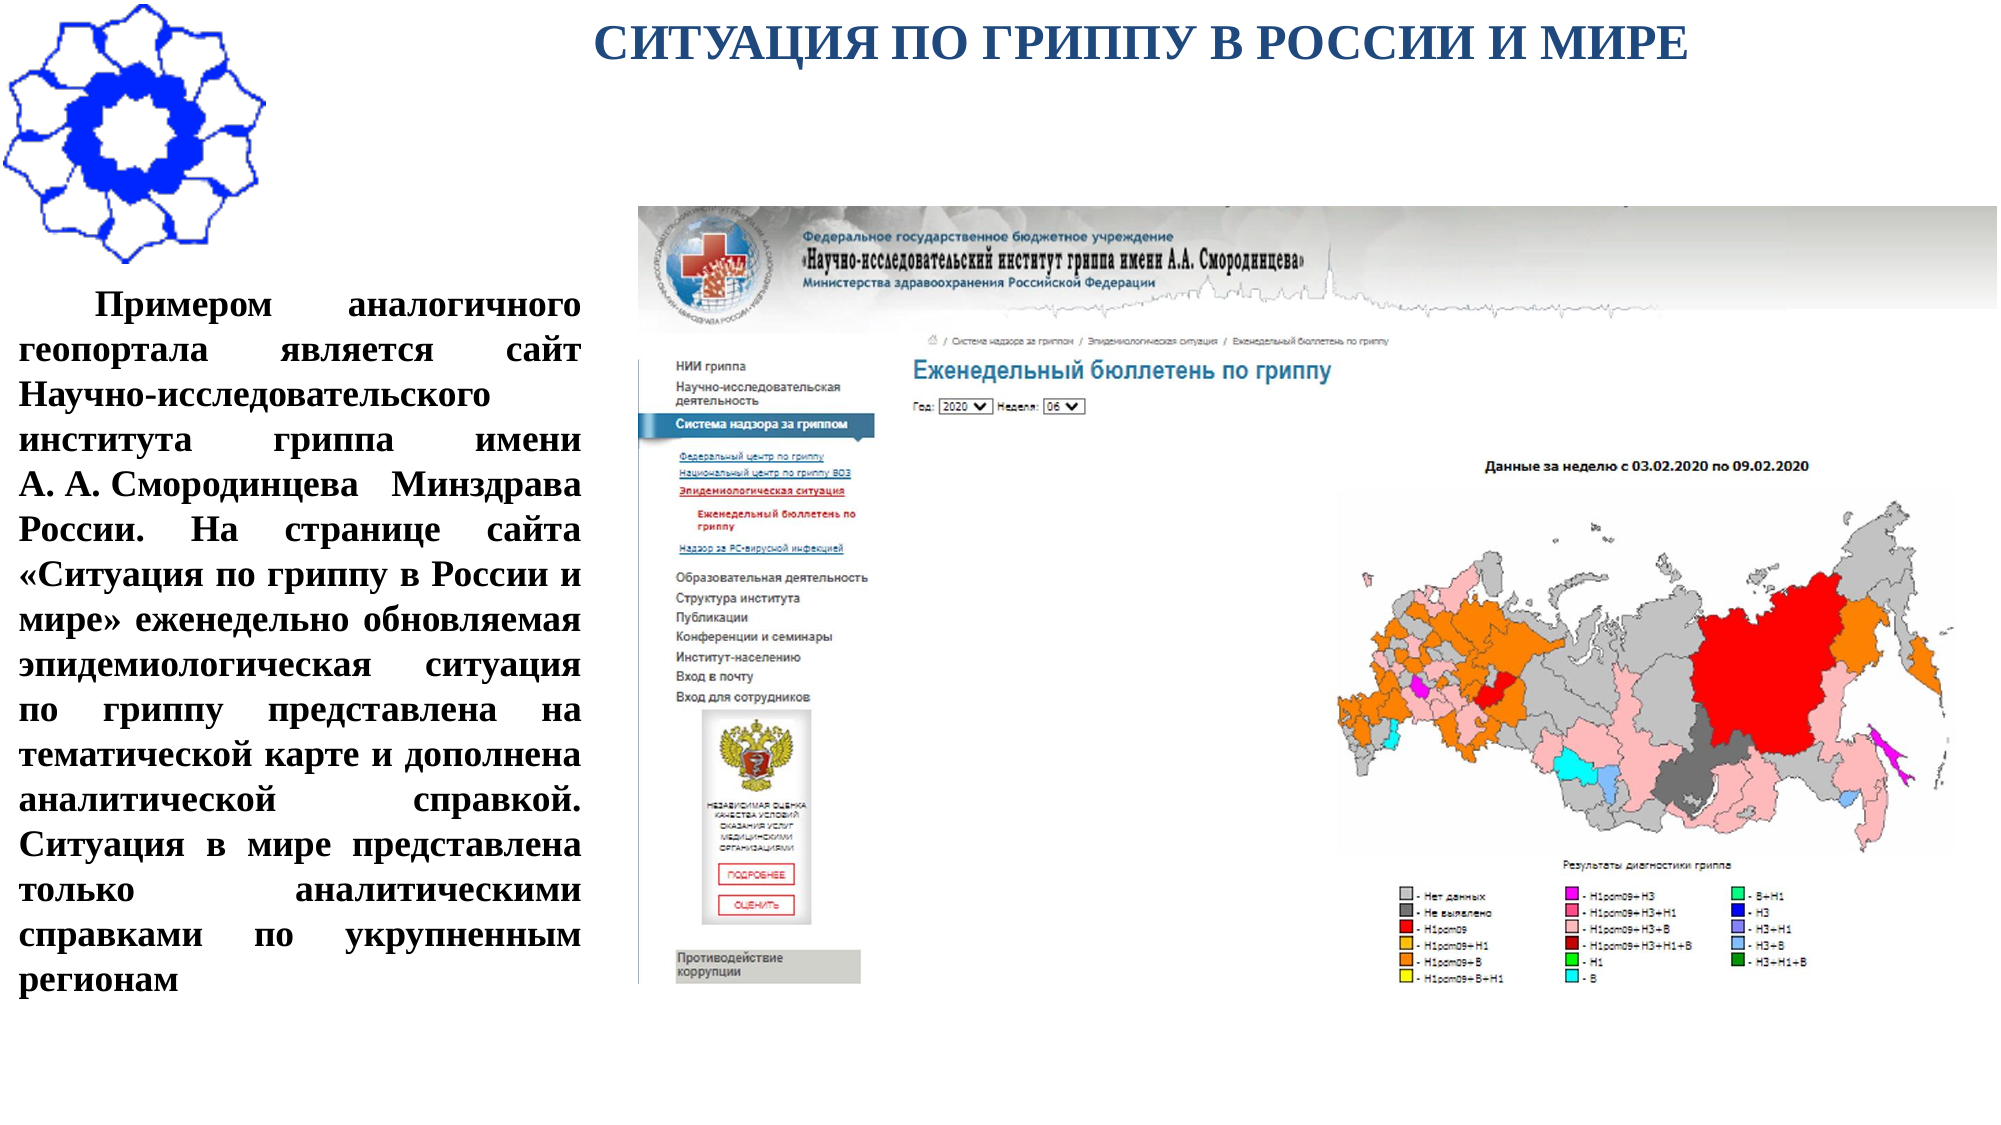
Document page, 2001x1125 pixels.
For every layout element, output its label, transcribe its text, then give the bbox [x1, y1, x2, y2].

picture [638, 206, 1997, 984]
text_box СИТУАЦИЯ ПО ГРИППУ В РОССИИ И МИРЕ [287, 2, 1997, 78]
picture [3, 4, 266, 264]
text_box Примером аналогичного геопортала является сайт Научно-исследовательского института гриппа имени А. А. Смородинцева Минздрава России. На странице сайта «Ситуация по гриппу в России и мире» еженедельно обновляемая эпидемиологическая ситуация по гриппу представлена на тематической карте и дополнена аналитической справкой. Ситуация в мире представлена только аналитическими справками по укрупненным регионам [3, 266, 597, 1007]
